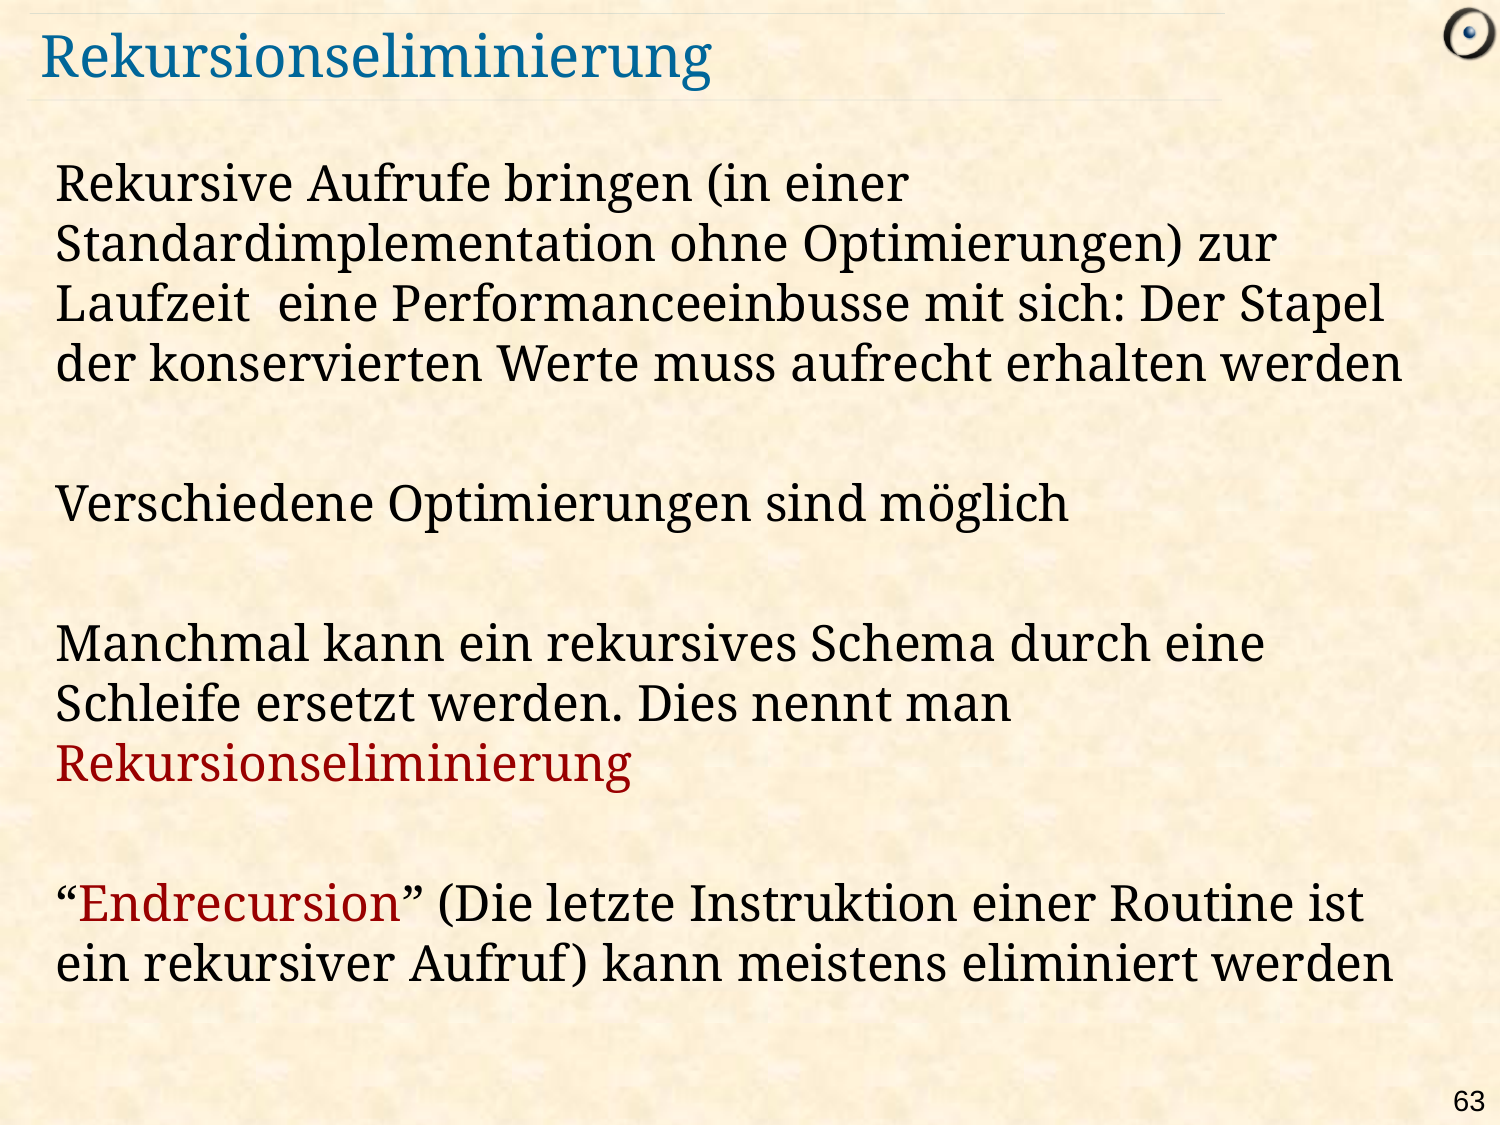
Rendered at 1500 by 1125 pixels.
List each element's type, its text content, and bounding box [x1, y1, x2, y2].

picture [0, 0, 1500, 1125]
title Rekursionseliminierung [40, 18, 1344, 91]
list Rekursive Aufrufe bringen (in einer Standardimplementation ohne Optimierungen) zur Laufzeit eine Performanceeinbusse mit sich: Der Stapel der konservierten Werte muss aufrecht erhalten werden Verschiedene Optimierungen sind möglich Manchmal kann ein rekursives Schema durch eine Schleife ersetzt werden. Dies nennt man Rekursionseliminierung “Endrecursion” (Die letzte Instruktion einer Routine ist ein rekursiver Aufruf) kann meistens eliminiert werden [40, 143, 1451, 1071]
